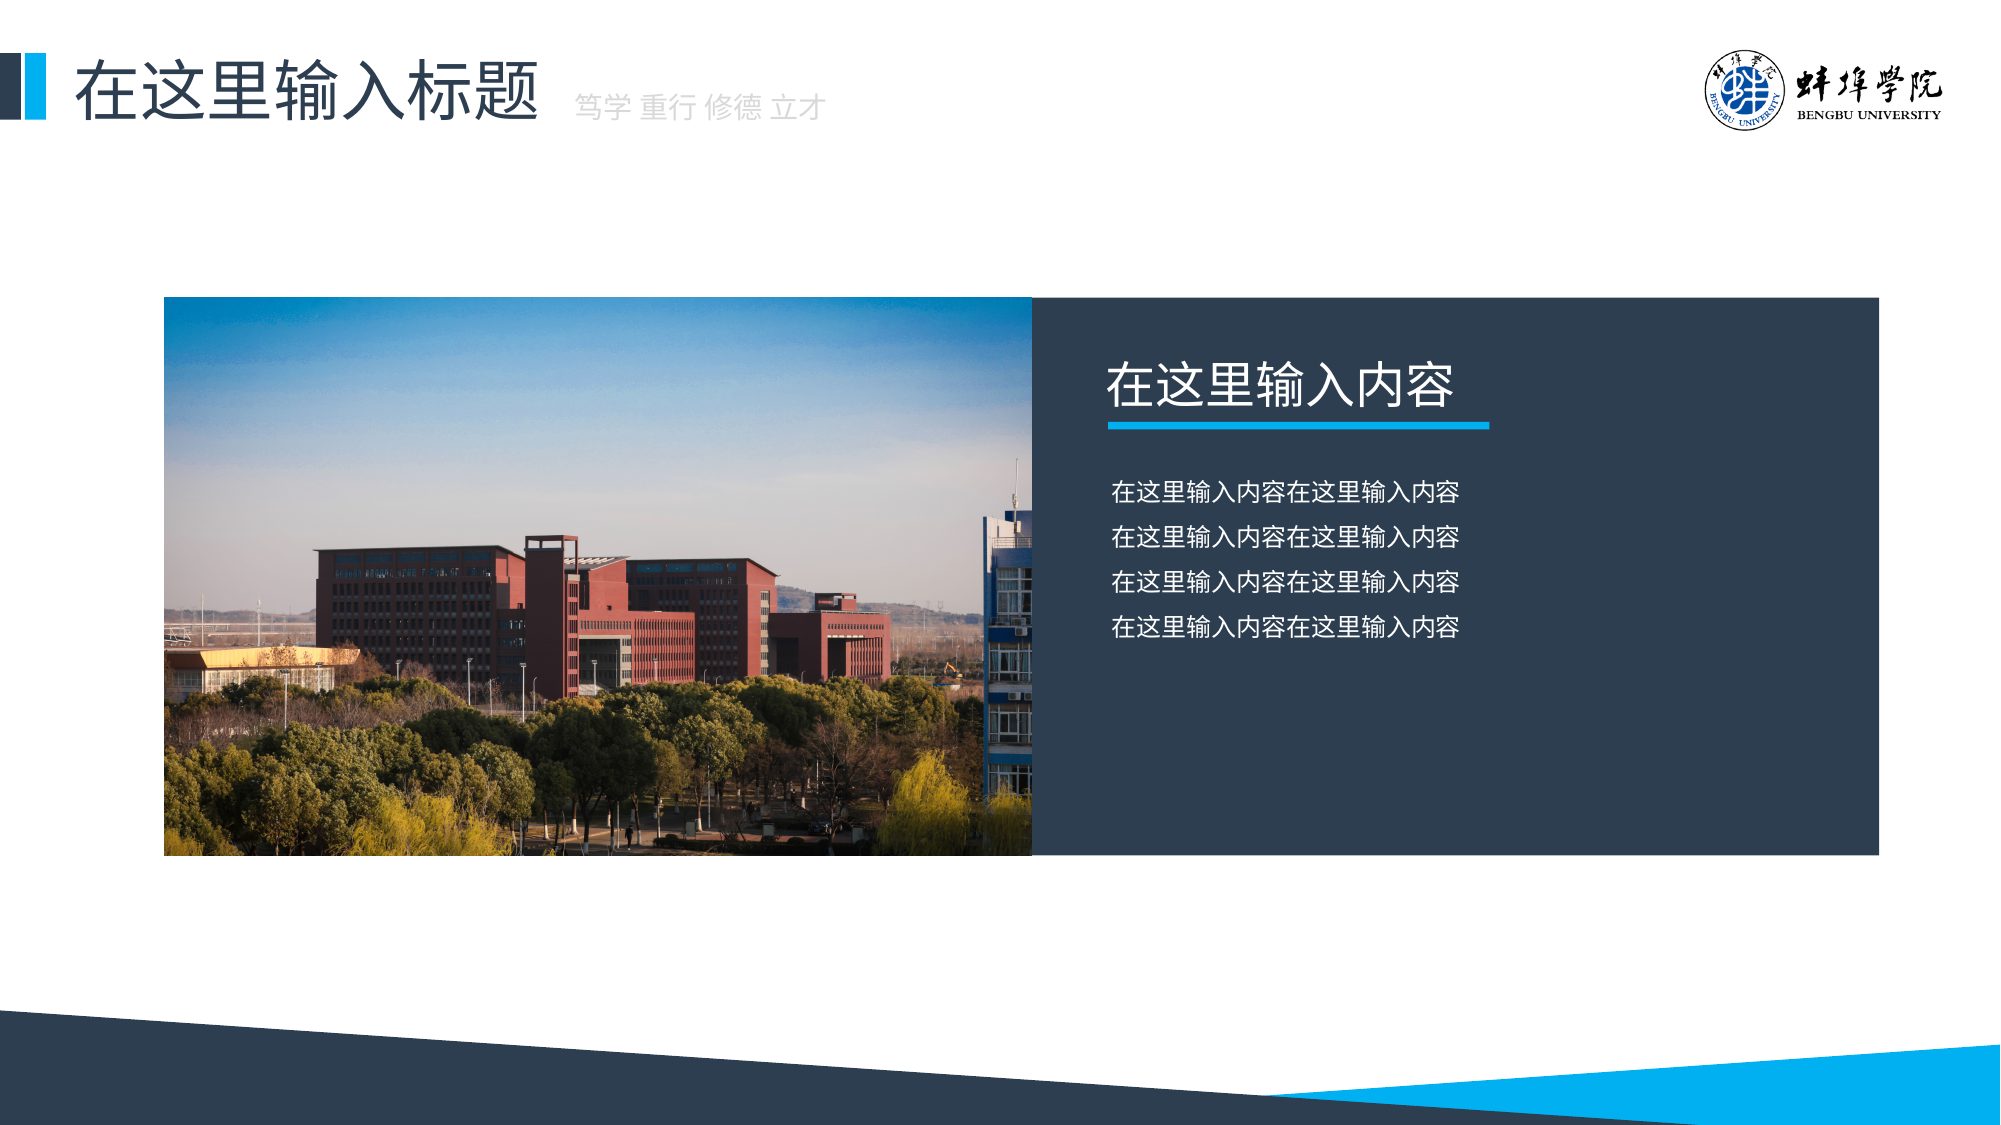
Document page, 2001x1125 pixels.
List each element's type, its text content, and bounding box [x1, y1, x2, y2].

text_box 笃学 重行 修德 立才 [560, 81, 957, 132]
text_box 在这里输入内容在这里输入内容 在这里输入内容在这里输入内容 在这里输入内容在这里输入内容 在这里输入内容在这里输入内容 [1096, 454, 1843, 694]
text_box [1107, 421, 1490, 430]
text_box 在这里输入标题 [58, 41, 556, 137]
text_box [1033, 297, 1880, 856]
picture [1697, 40, 1959, 136]
picture [163, 297, 1033, 856]
text_box 在这里输入内容 [1091, 346, 1471, 421]
